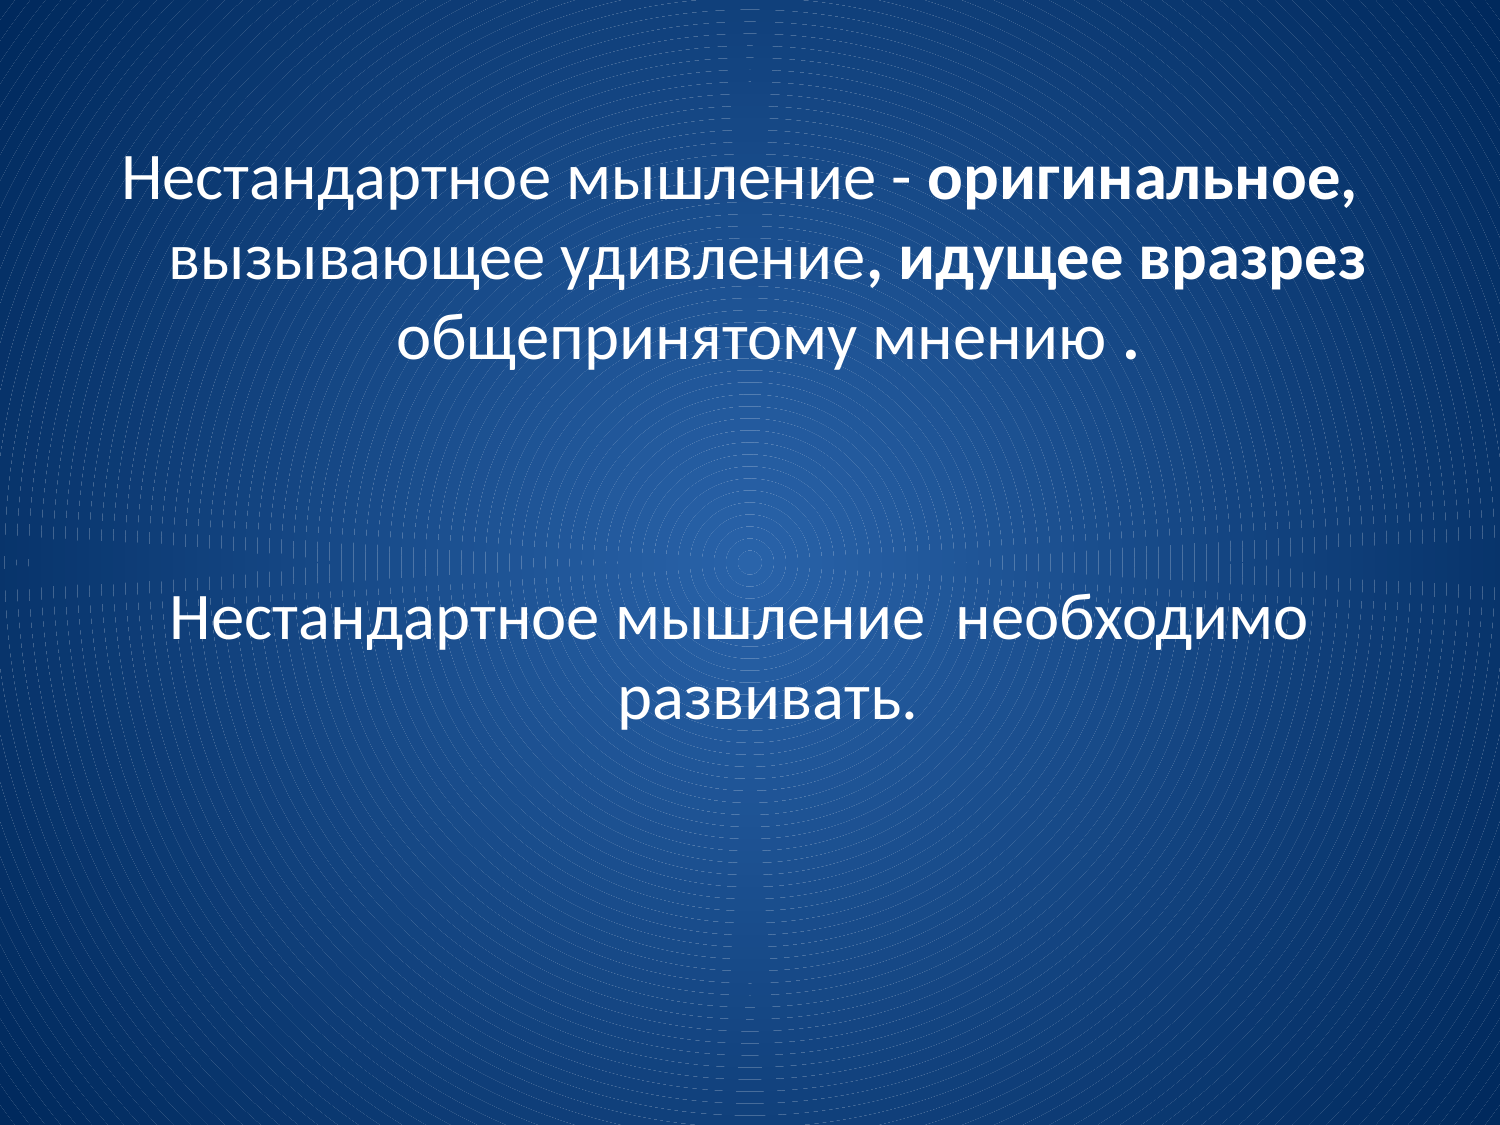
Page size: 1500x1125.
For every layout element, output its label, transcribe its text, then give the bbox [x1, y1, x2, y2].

list Нестандартное мышление - оригинальное, вызывающее удивление, идущее вразрез общепринятому мнению . Нестандартное мышление необходимо развивать. [64, 125, 1415, 1002]
